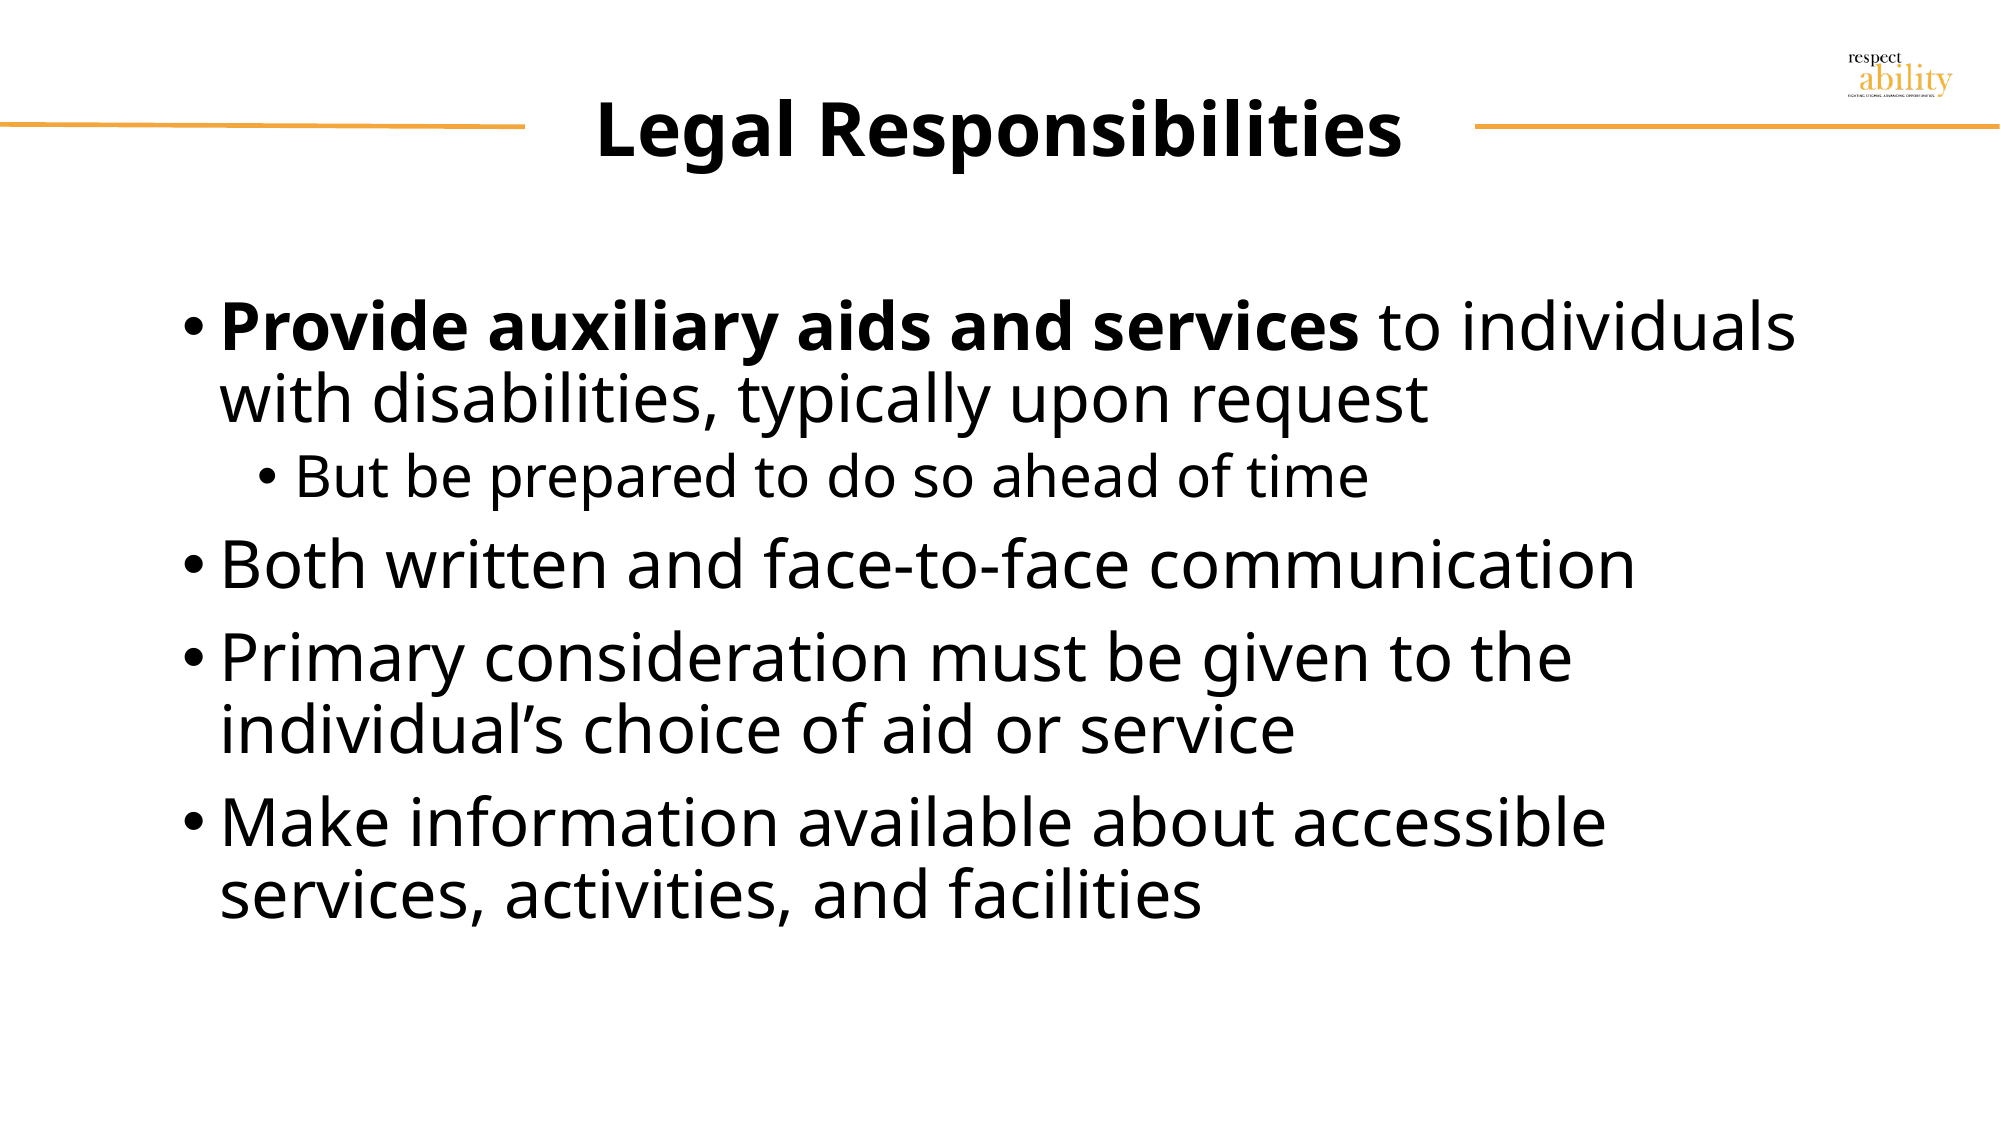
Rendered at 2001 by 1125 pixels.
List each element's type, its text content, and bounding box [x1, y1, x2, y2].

picture [1845, 50, 1954, 99]
title Legal Responsibilities [525, 23, 1475, 241]
list Provide auxiliary aids and services to individuals with disabilities, typically upon request But be prepared to do so ahead of time Both written and face-to-face communication Primary consideration must be given to the individual’s choice of aid or service Make information available about accessible services, activities, and facilities [167, 285, 1833, 1039]
